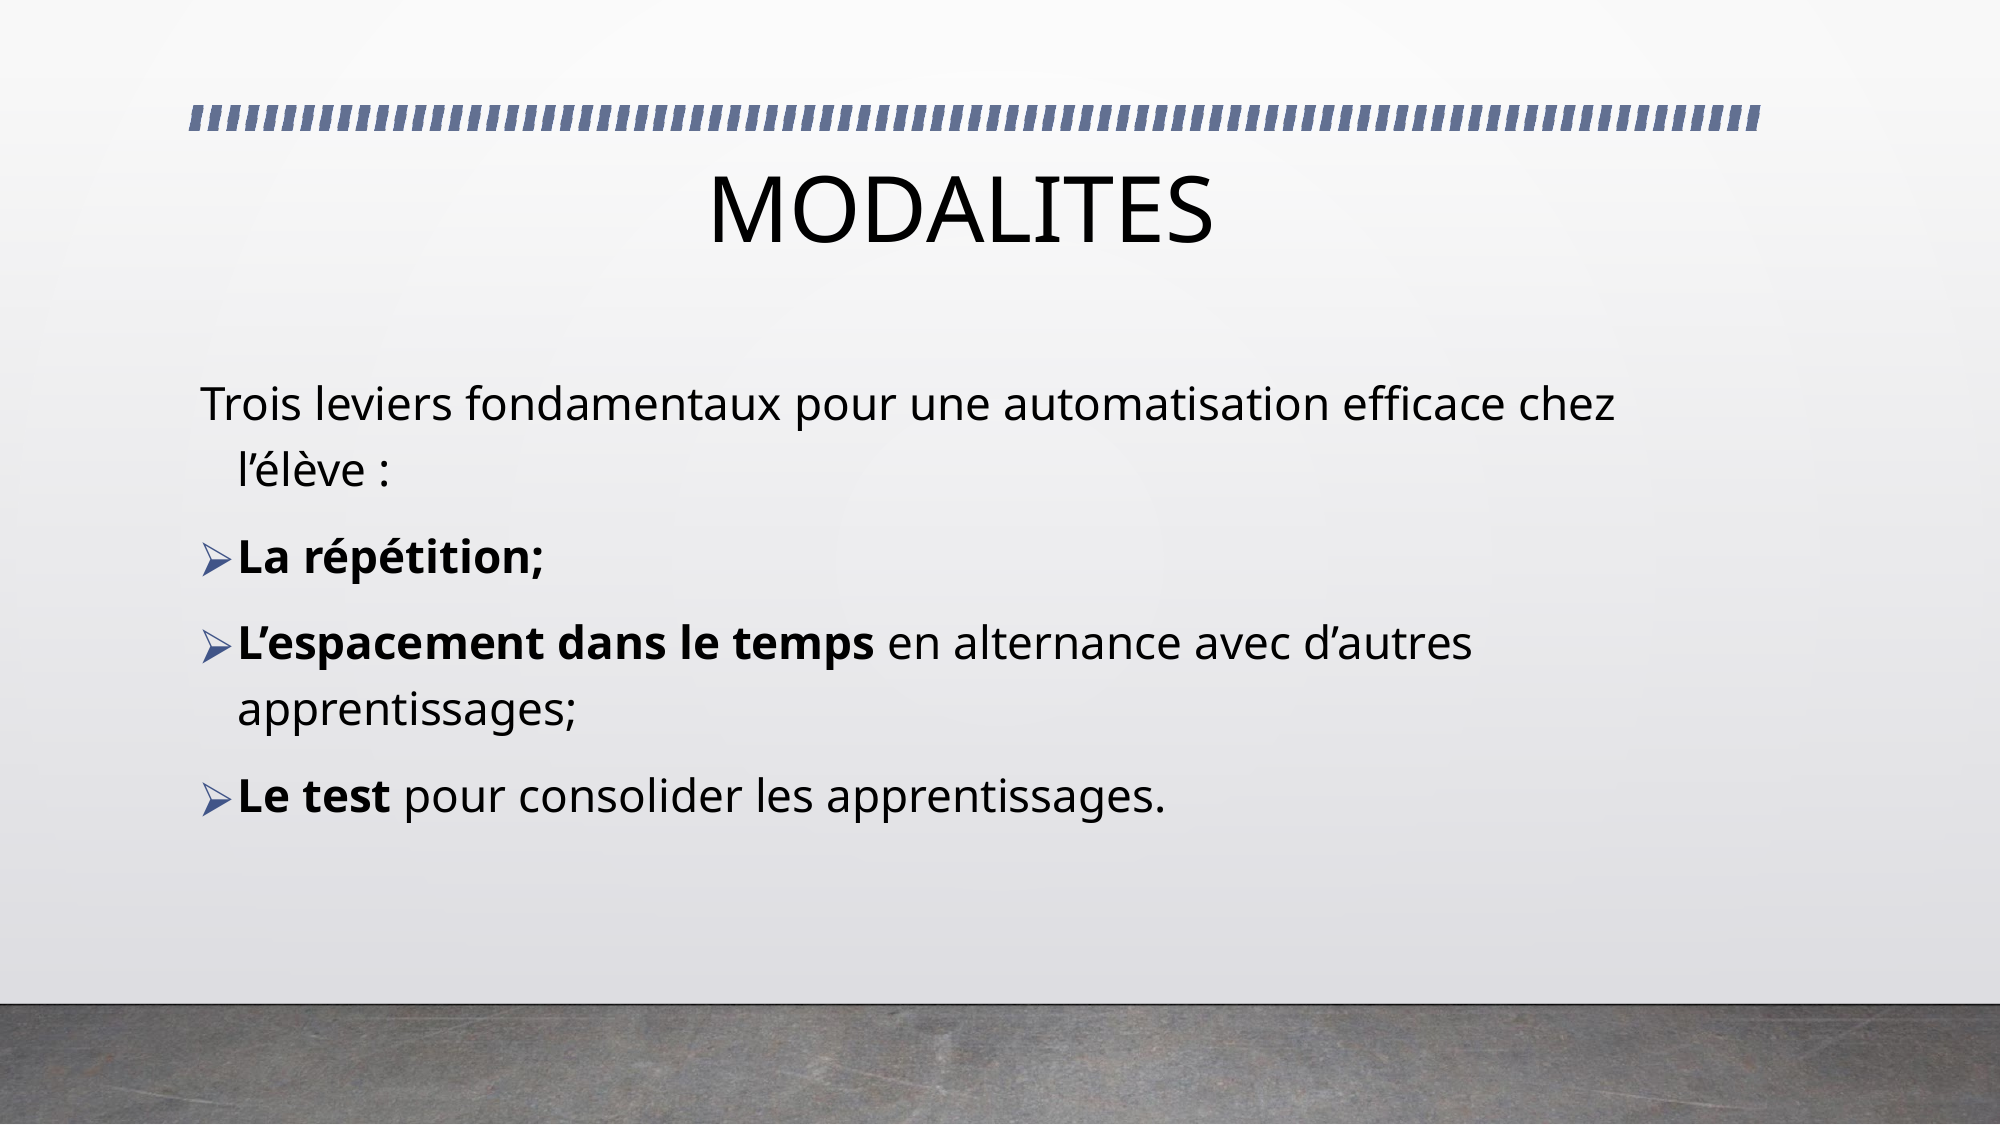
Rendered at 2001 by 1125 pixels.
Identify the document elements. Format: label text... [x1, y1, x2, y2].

title MODALITES [185, 156, 1761, 329]
picture [0, 1004, 2000, 1124]
picture [186, 105, 1761, 131]
list Trois leviers fondamentaux pour une automatisation efficace chez l’élève : La répétition; L’espacement dans le temps en alternance avec d’autres apprentissages; Le test pour consolider les apprentissages. [185, 356, 1761, 897]
